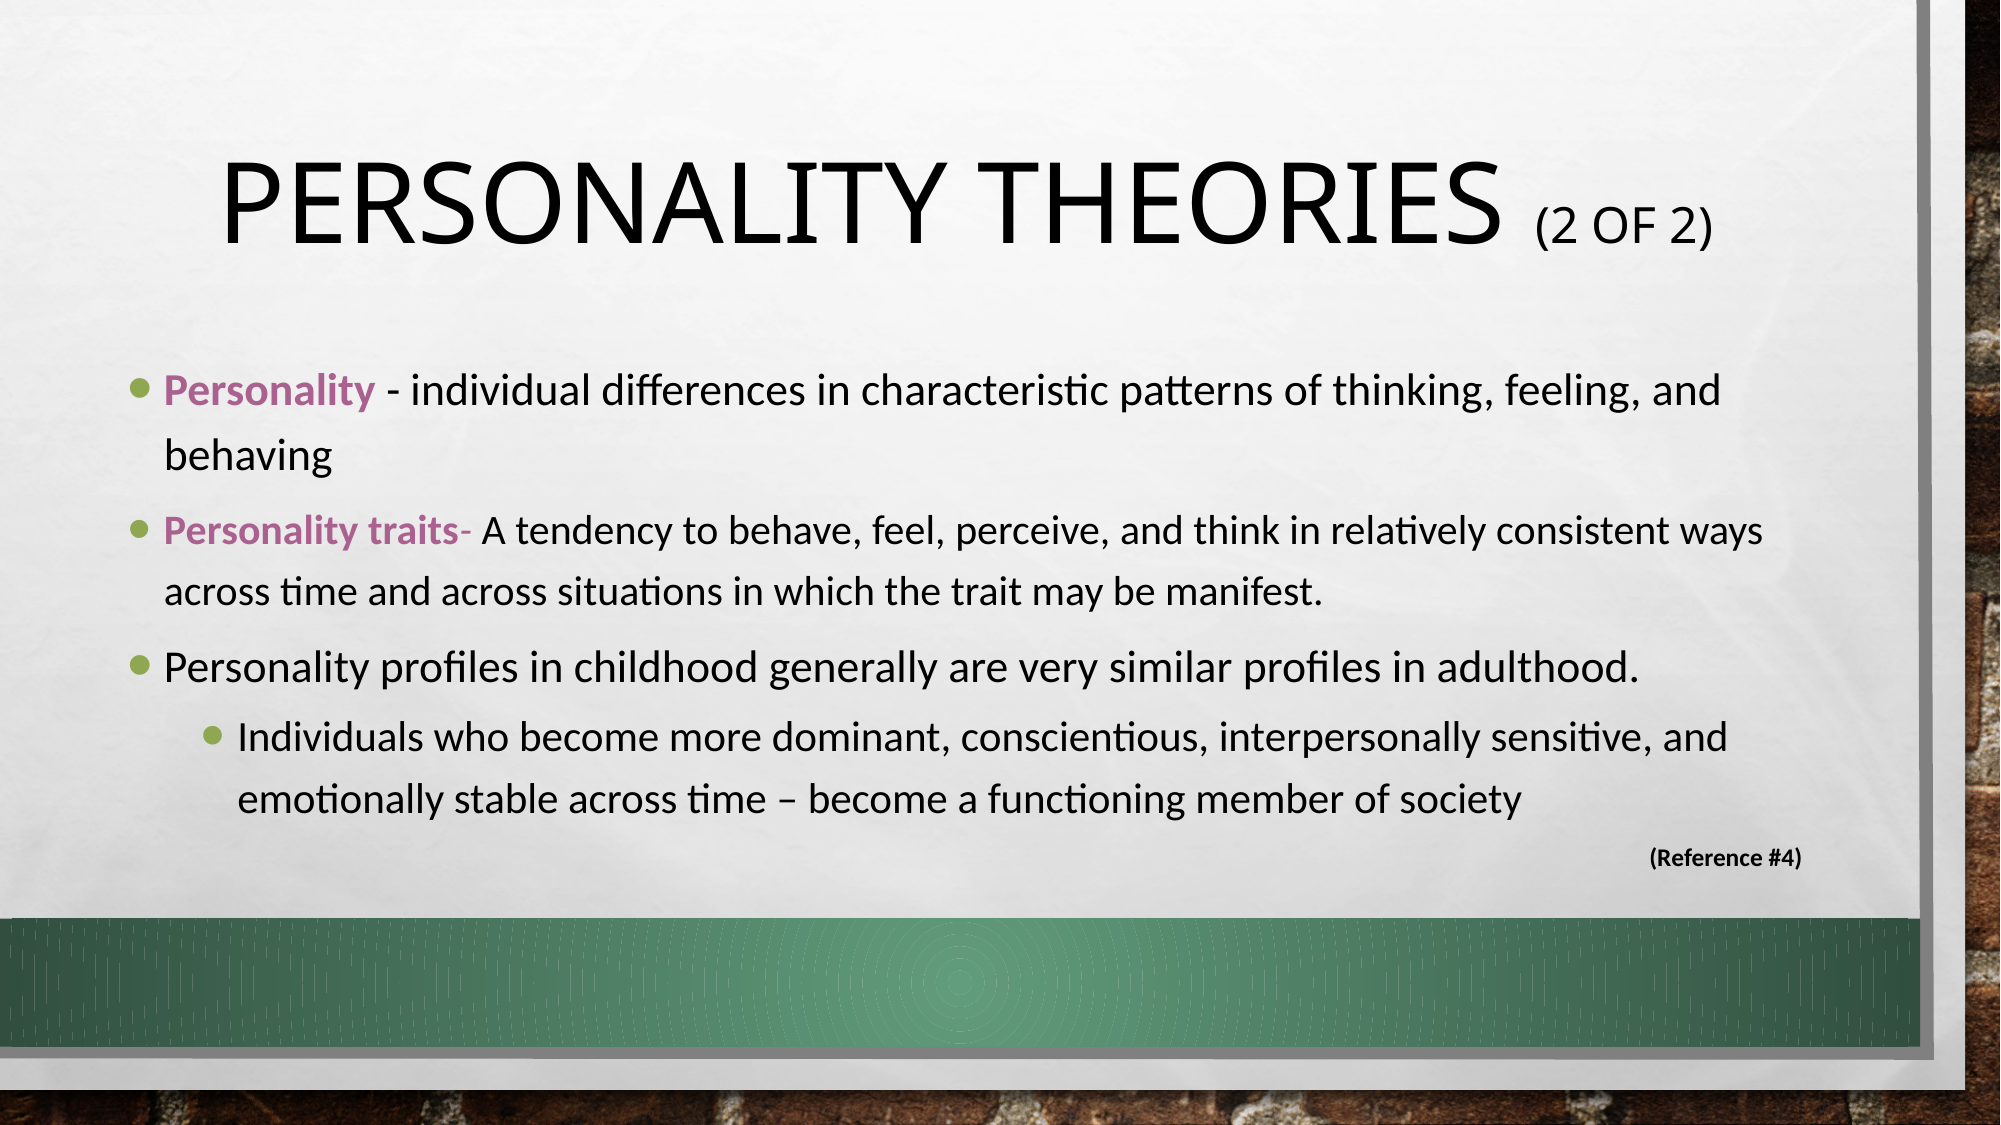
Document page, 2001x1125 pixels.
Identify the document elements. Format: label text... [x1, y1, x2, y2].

picture [0, 0, 2000, 1125]
list Personality - individual differences in characteristic patterns of thinking, feeling, and behaving Personality traits- A tendency to behave, feel, perceive, and think in relatively consistent ways across time and across situations in which the trait may be manifest. Personality profiles in childhood generally are very similar profiles in adulthood. Individuals who become more dominant, conscientious, interpersonally sensitive, and emotionally stable across time – become a functioning member of society (Reference #4) [112, 338, 1818, 882]
title Personality Theories (2 of 2) [112, 112, 1818, 302]
